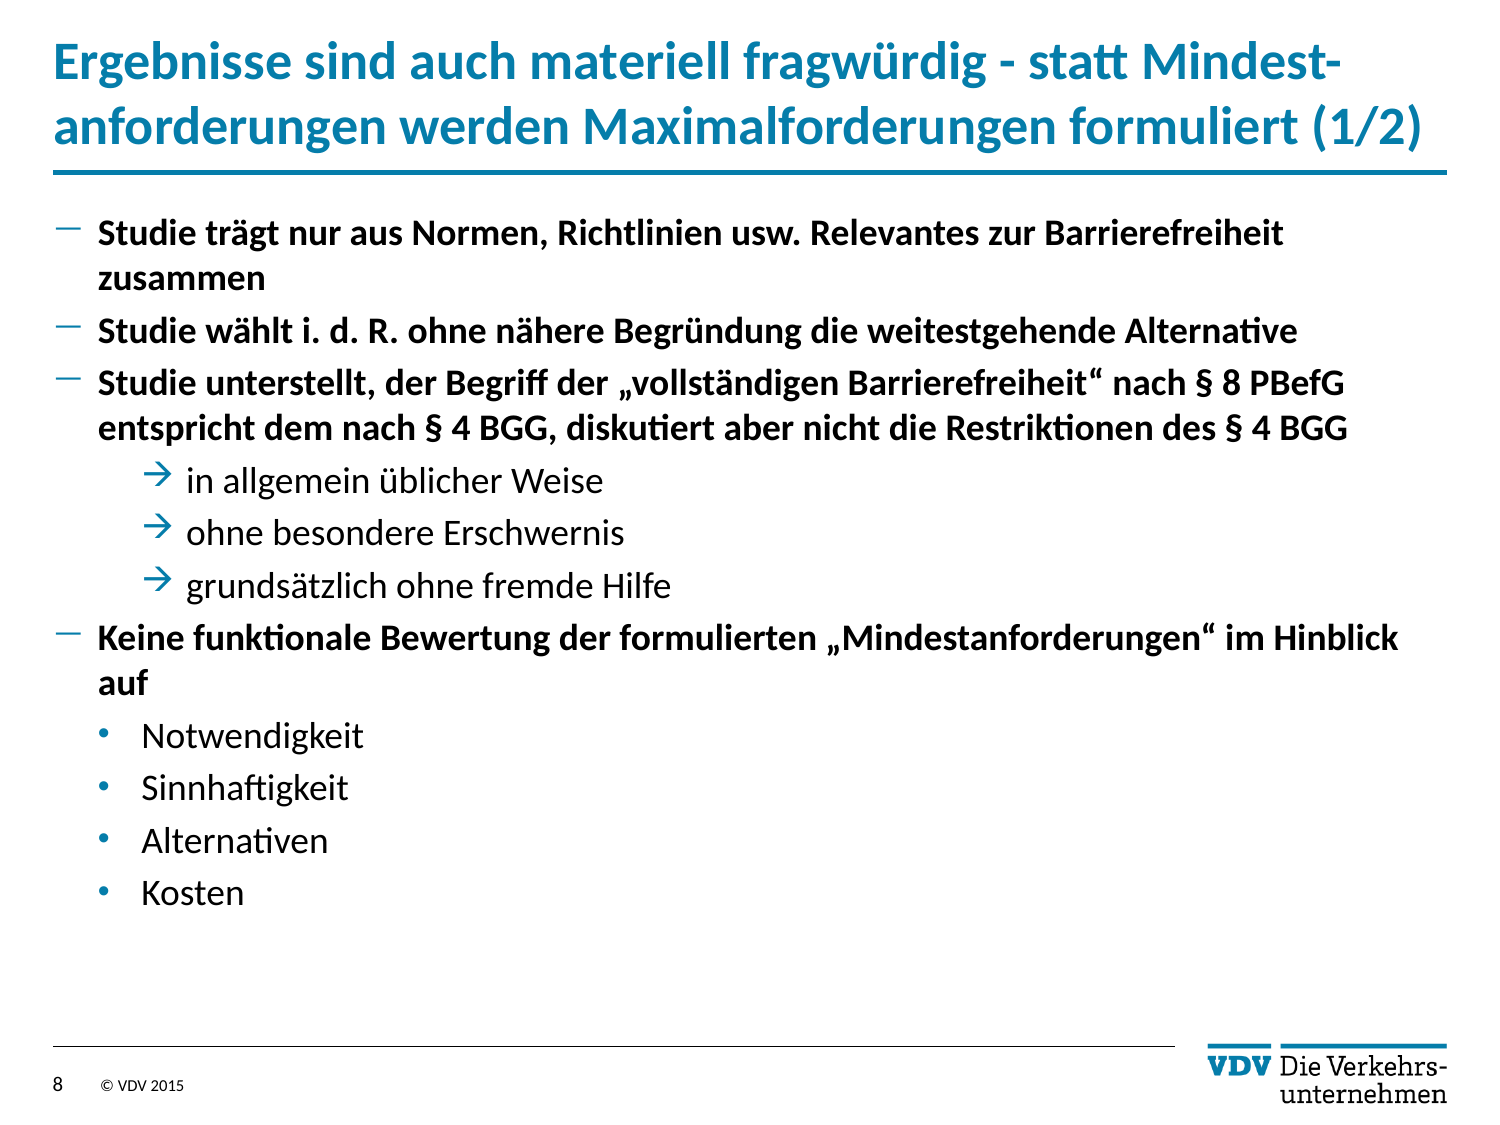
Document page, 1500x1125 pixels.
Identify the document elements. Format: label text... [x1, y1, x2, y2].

title Ergebnisse sind auch materiell fragwürdig - statt Mindest- anforderungen werden Maximalforderungen formuliert (1/2) [53, 19, 1447, 161]
picture [1205, 1041, 1449, 1106]
slide_number 8 [52, 1070, 100, 1107]
list Studie trägt nur aus Normen, Richtlinien usw. Relevantes zur Barrierefreiheit zusammen Studie wählt i. d. R. ohne nähere Begründung die weitestgehende Alternative Studie unterstellt, der Begriff der „vollständigen Barrierefreiheit“ nach § 8 PBefG entspricht dem nach § 4 BGG, diskutiert aber nicht die Restriktionen des § 4 BGG in allgemein üblicher Weise ohne besondere Erschwernis grundsätzlich ohne fremde Hilfe Keine funktionale Bewertung der formulierten „Mindestanforderungen“ im Hinblick auf Notwendigkeit Sinnhaftigkeit Alternativen Kosten [53, 208, 1447, 988]
